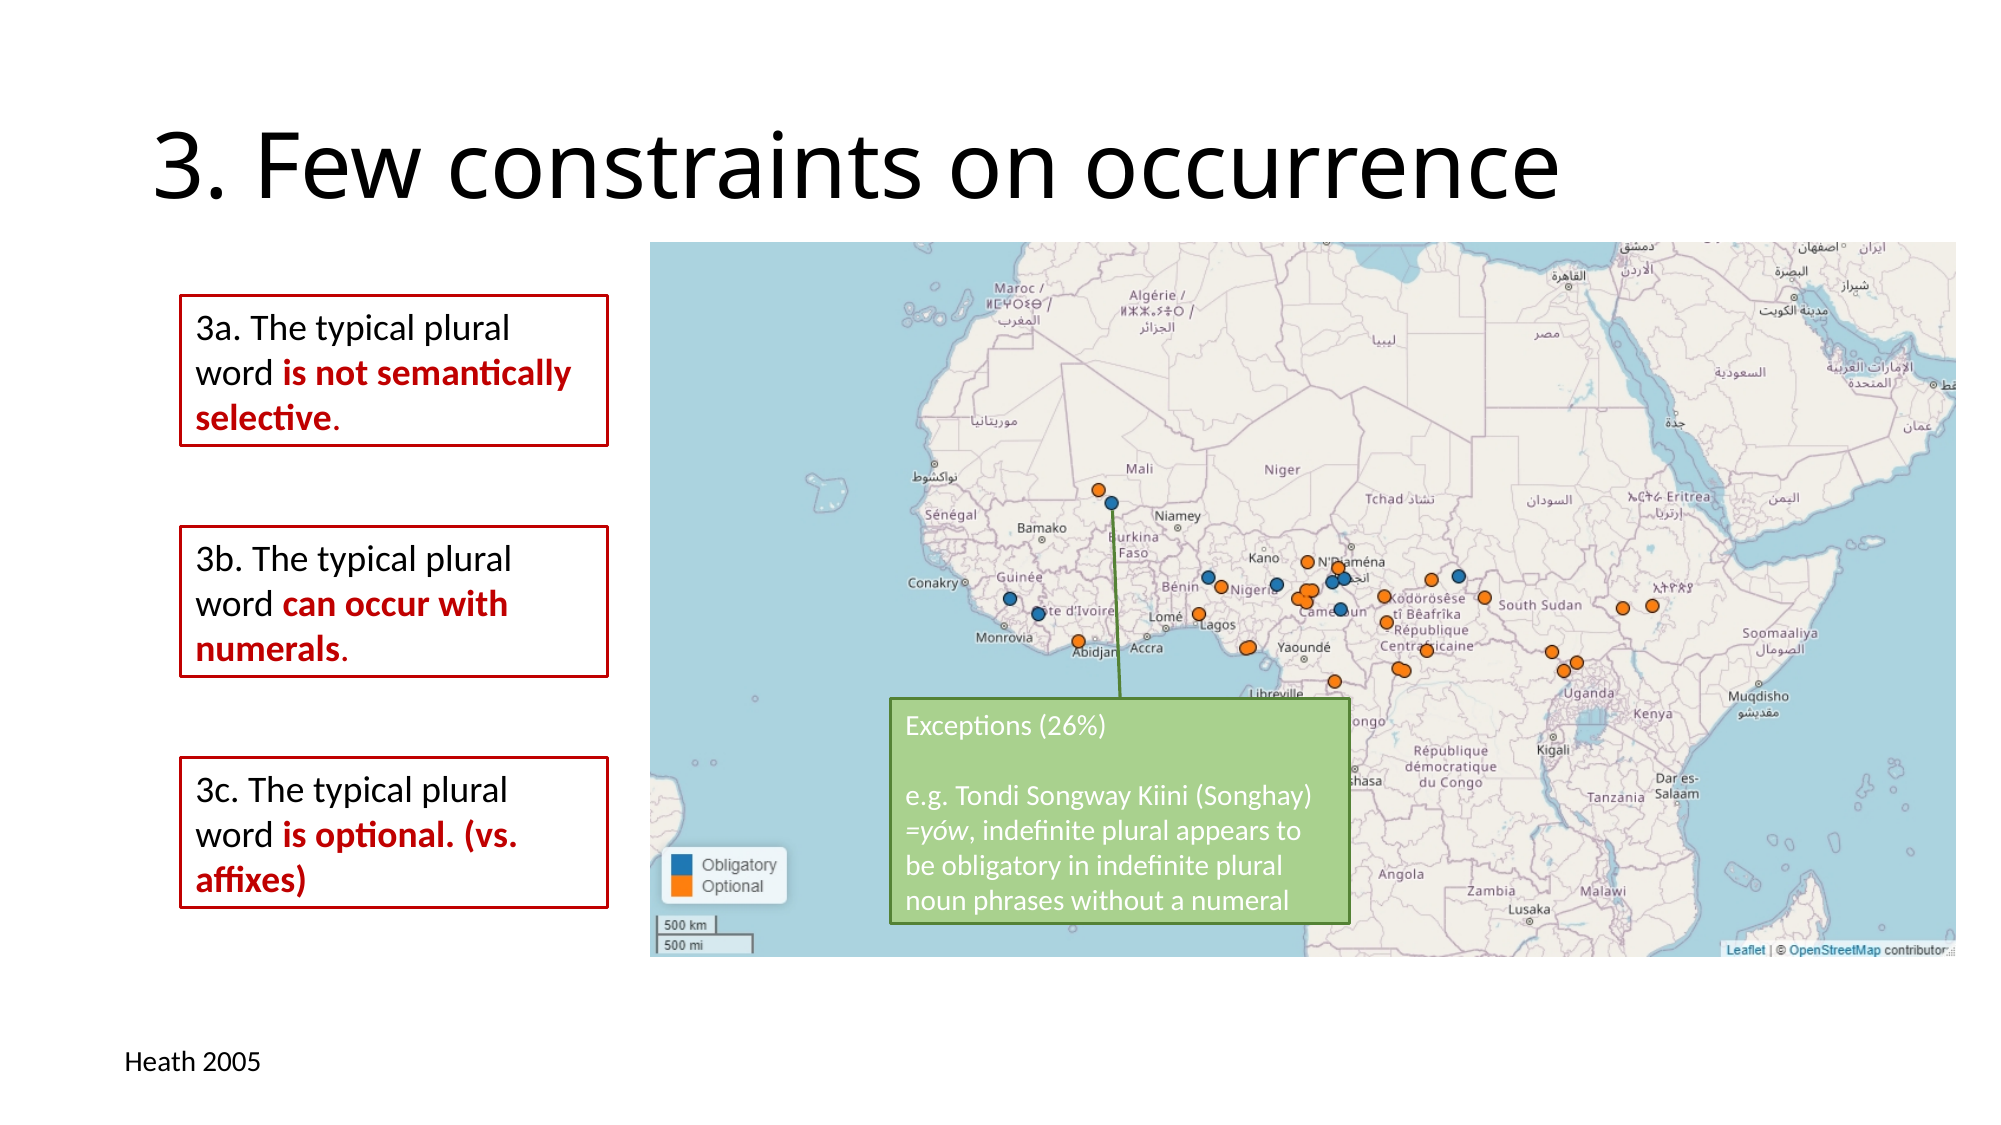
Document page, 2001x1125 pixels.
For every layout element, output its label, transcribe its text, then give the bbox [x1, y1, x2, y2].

title 3. Few constraints on occurrence [137, 59, 1863, 278]
picture [650, 242, 1956, 957]
text_box 3a. The typical plural word is not semantically selective. [180, 295, 608, 446]
text_box Heath 2005 [109, 1034, 1891, 1085]
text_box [1112, 510, 1121, 699]
text_box 3c. The typical plural word is optional. (vs. affixes) [180, 757, 608, 908]
text_box 3b. The typical plural word can occur with numerals. [180, 526, 608, 677]
